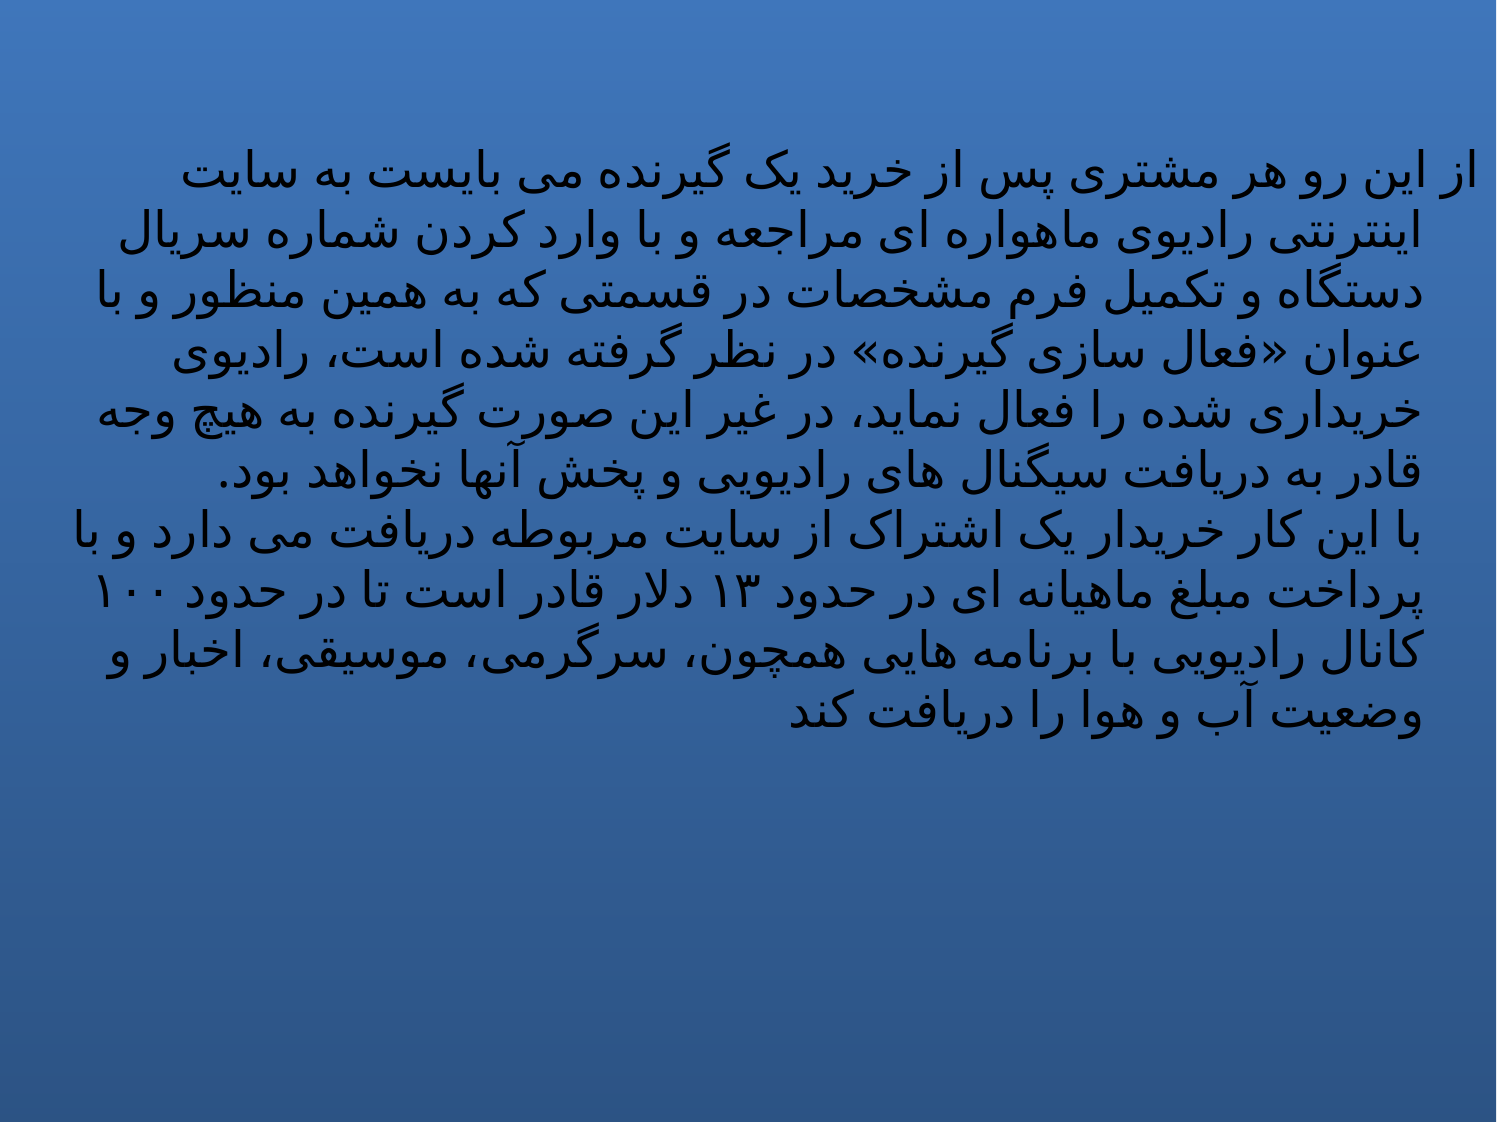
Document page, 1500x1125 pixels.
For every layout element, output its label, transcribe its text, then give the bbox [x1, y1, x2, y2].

list از این رو هر مشتری پس از خرید یک گیرنده می بایست به سایت اینترنتی رادیوی ماهواره ای مراجعه و با وارد کردن شماره سریال دستگاه و تکمیل فرم مشخصات در قسمتی که به همین منظور و با عنوان «فعال سازی گیرنده» در نظر گرفته شده است، رادیوی خریداری شده را فعال نماید، در غیر این صورت گیرنده به هیچ وجه قادر به دریافت سیگنال های رادیویی و پخش آنها نخواهد بود. با این کار خریدار یک اشتراک از سایت مربوطه دریافت می دارد و با پرداخت مبلغ ماهیانه ای در حدود ۱۳ دلار قادر است تا در حدود ۱۰۰ کانال رادیویی با برنامه هایی همچون، سرگرمی، موسیقی، اخبار و وضعیت آب و هوا را دریافت کند [0, 0, 1497, 1122]
